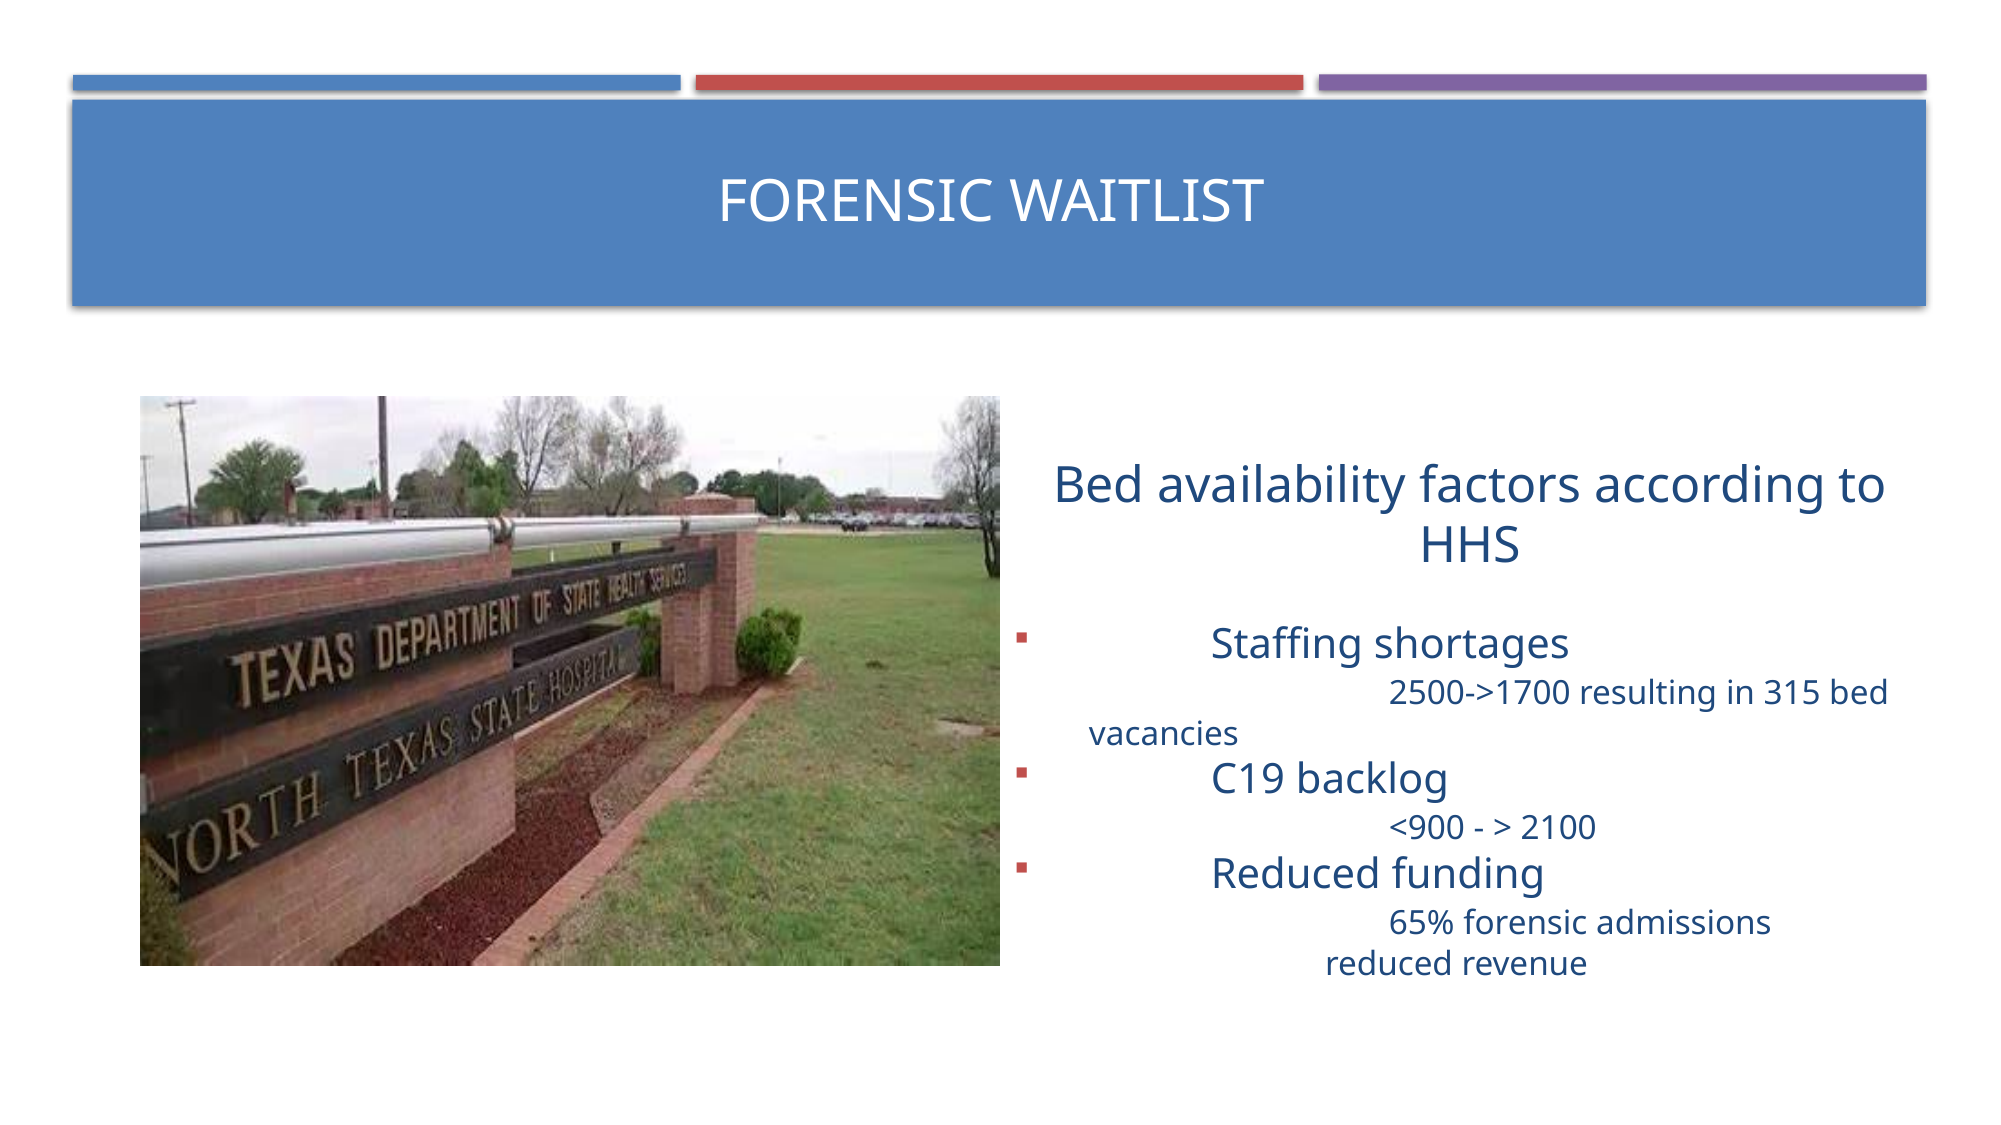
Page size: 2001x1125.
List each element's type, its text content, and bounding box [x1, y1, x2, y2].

picture [139, 395, 1000, 967]
text_box Bed availability factors according to HHS Staffing shortages 2500->1700 resulting in 315 bed vacancies C19 backlog <900 - > 2100 Reduced funding 65% forensic admissions reduced revenue [999, 444, 1942, 990]
title Forensic Waitlist [702, 138, 1297, 241]
